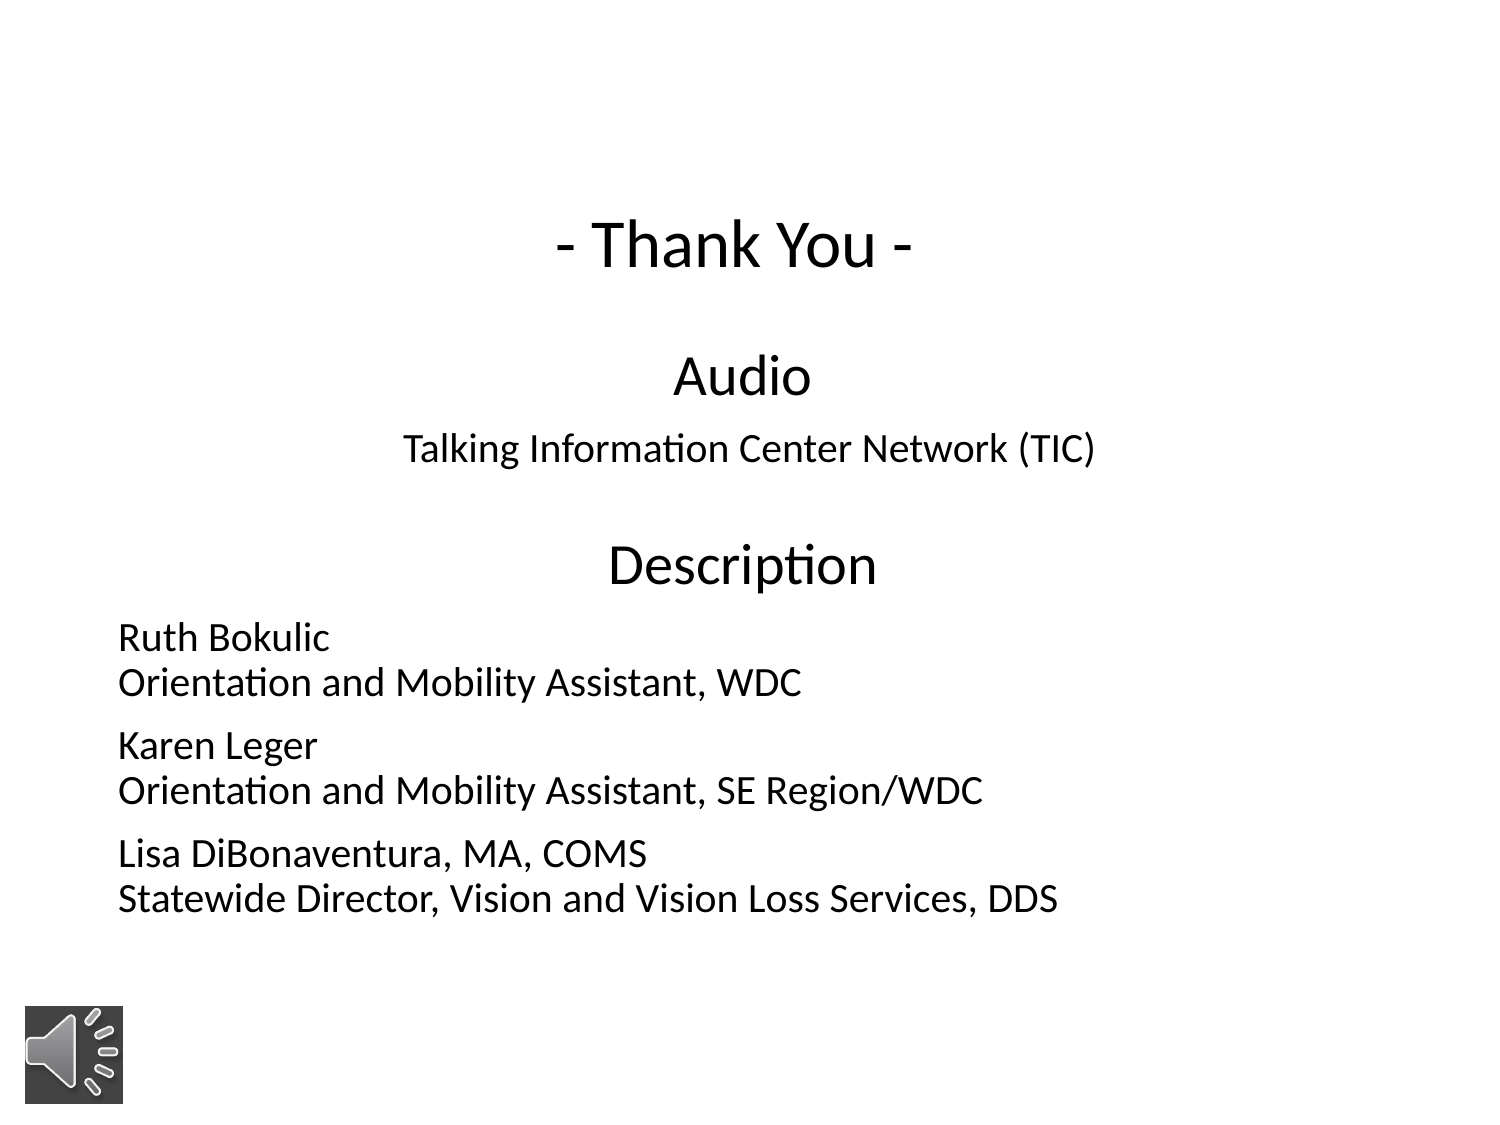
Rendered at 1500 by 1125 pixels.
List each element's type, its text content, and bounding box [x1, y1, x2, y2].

list - Thank You - Audio Talking Information Center Network (TIC) Description Ruth Bokulic Orientation and Mobility Assistant, WDC Karen Leger Orientation and Mobility Assistant, SE Region/WDC Lisa DiBonaventura, MA, COMS Statewide Director, Vision and Vision Loss Services, DDS [103, 118, 1397, 1078]
picture [24, 1004, 125, 1105]
